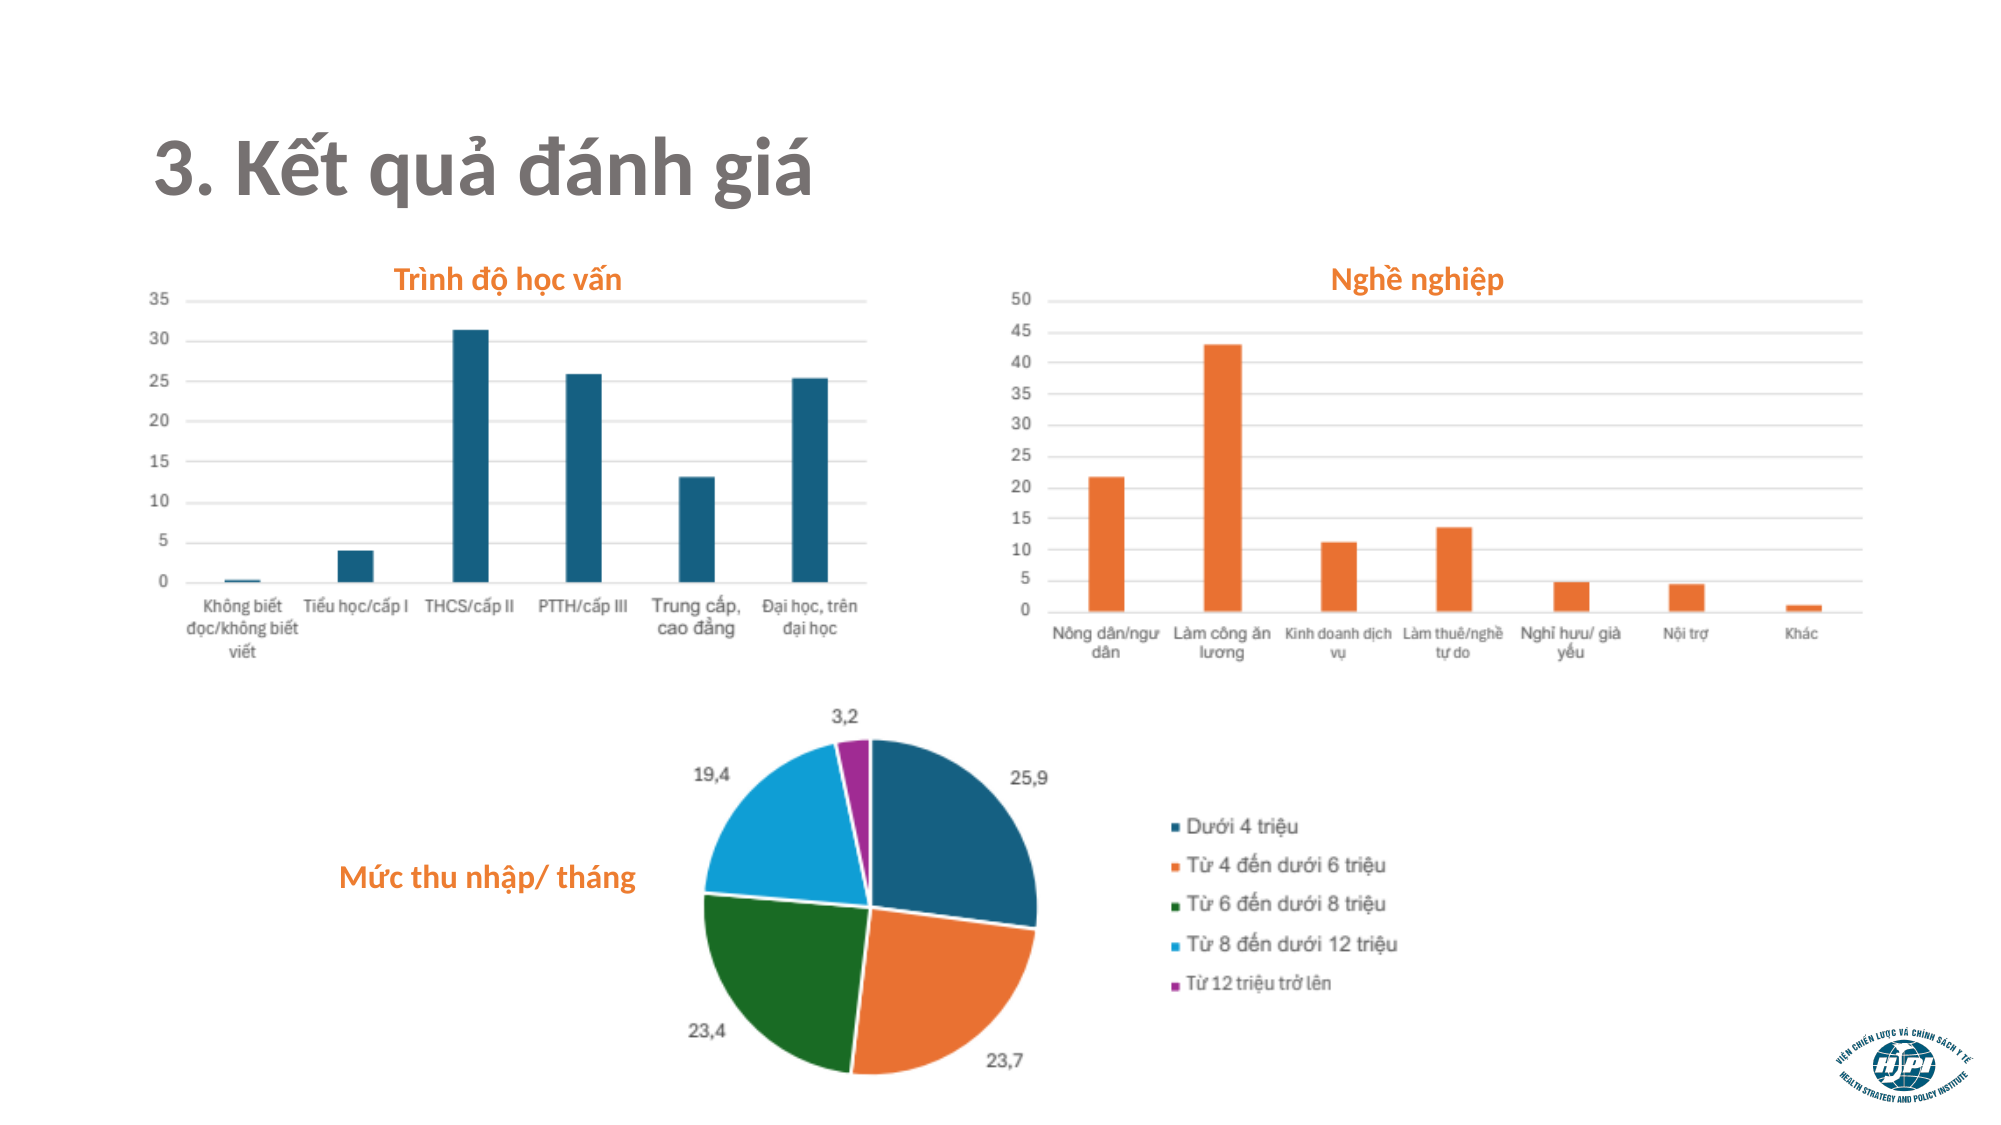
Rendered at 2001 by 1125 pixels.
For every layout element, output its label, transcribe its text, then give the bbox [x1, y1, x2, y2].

picture [137, 223, 1882, 1125]
text_box Mức thu nhập/ tháng [324, 847, 582, 903]
picture [1827, 1021, 1980, 1109]
title 3. Kết quả đánh giá [137, 59, 1863, 278]
